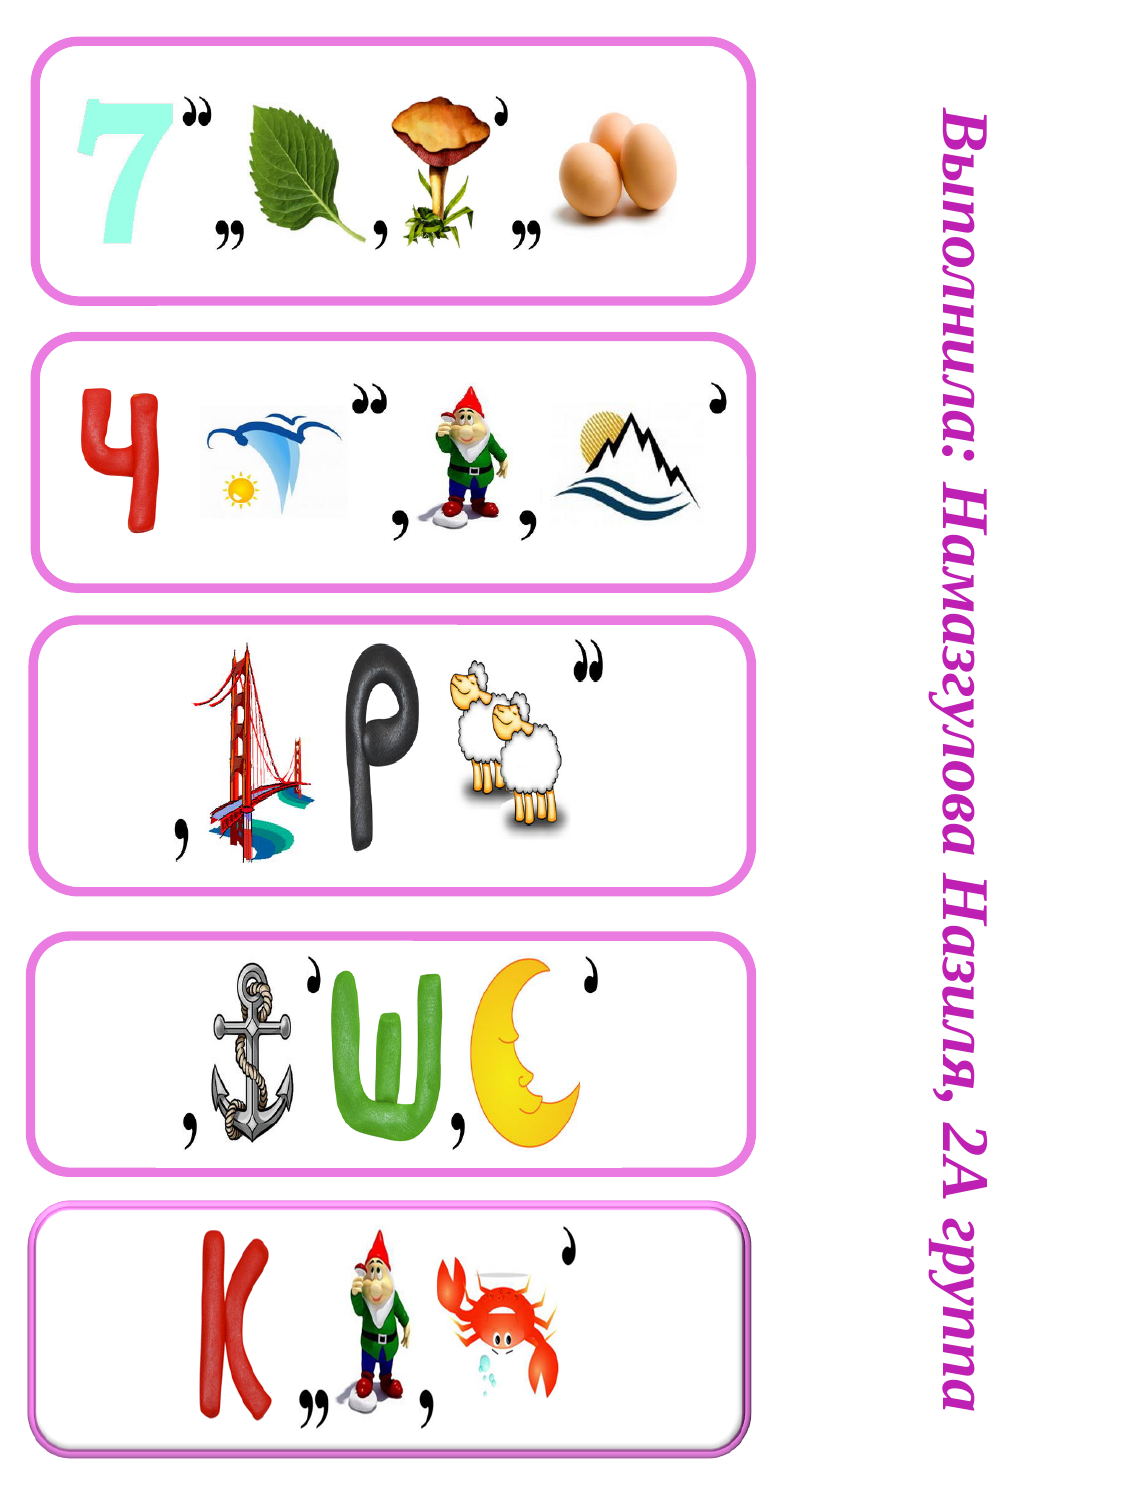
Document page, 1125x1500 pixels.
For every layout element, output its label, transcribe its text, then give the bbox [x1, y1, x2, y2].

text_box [72, 374, 736, 550]
text_box [33, 334, 754, 591]
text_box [32, 619, 752, 892]
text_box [30, 935, 752, 1173]
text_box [73, 88, 693, 266]
picture [25, 1198, 752, 1461]
text_box [33, 39, 754, 304]
text_box Выполнила: Намазгулова Назиля, 2А группа [923, 93, 1018, 1429]
